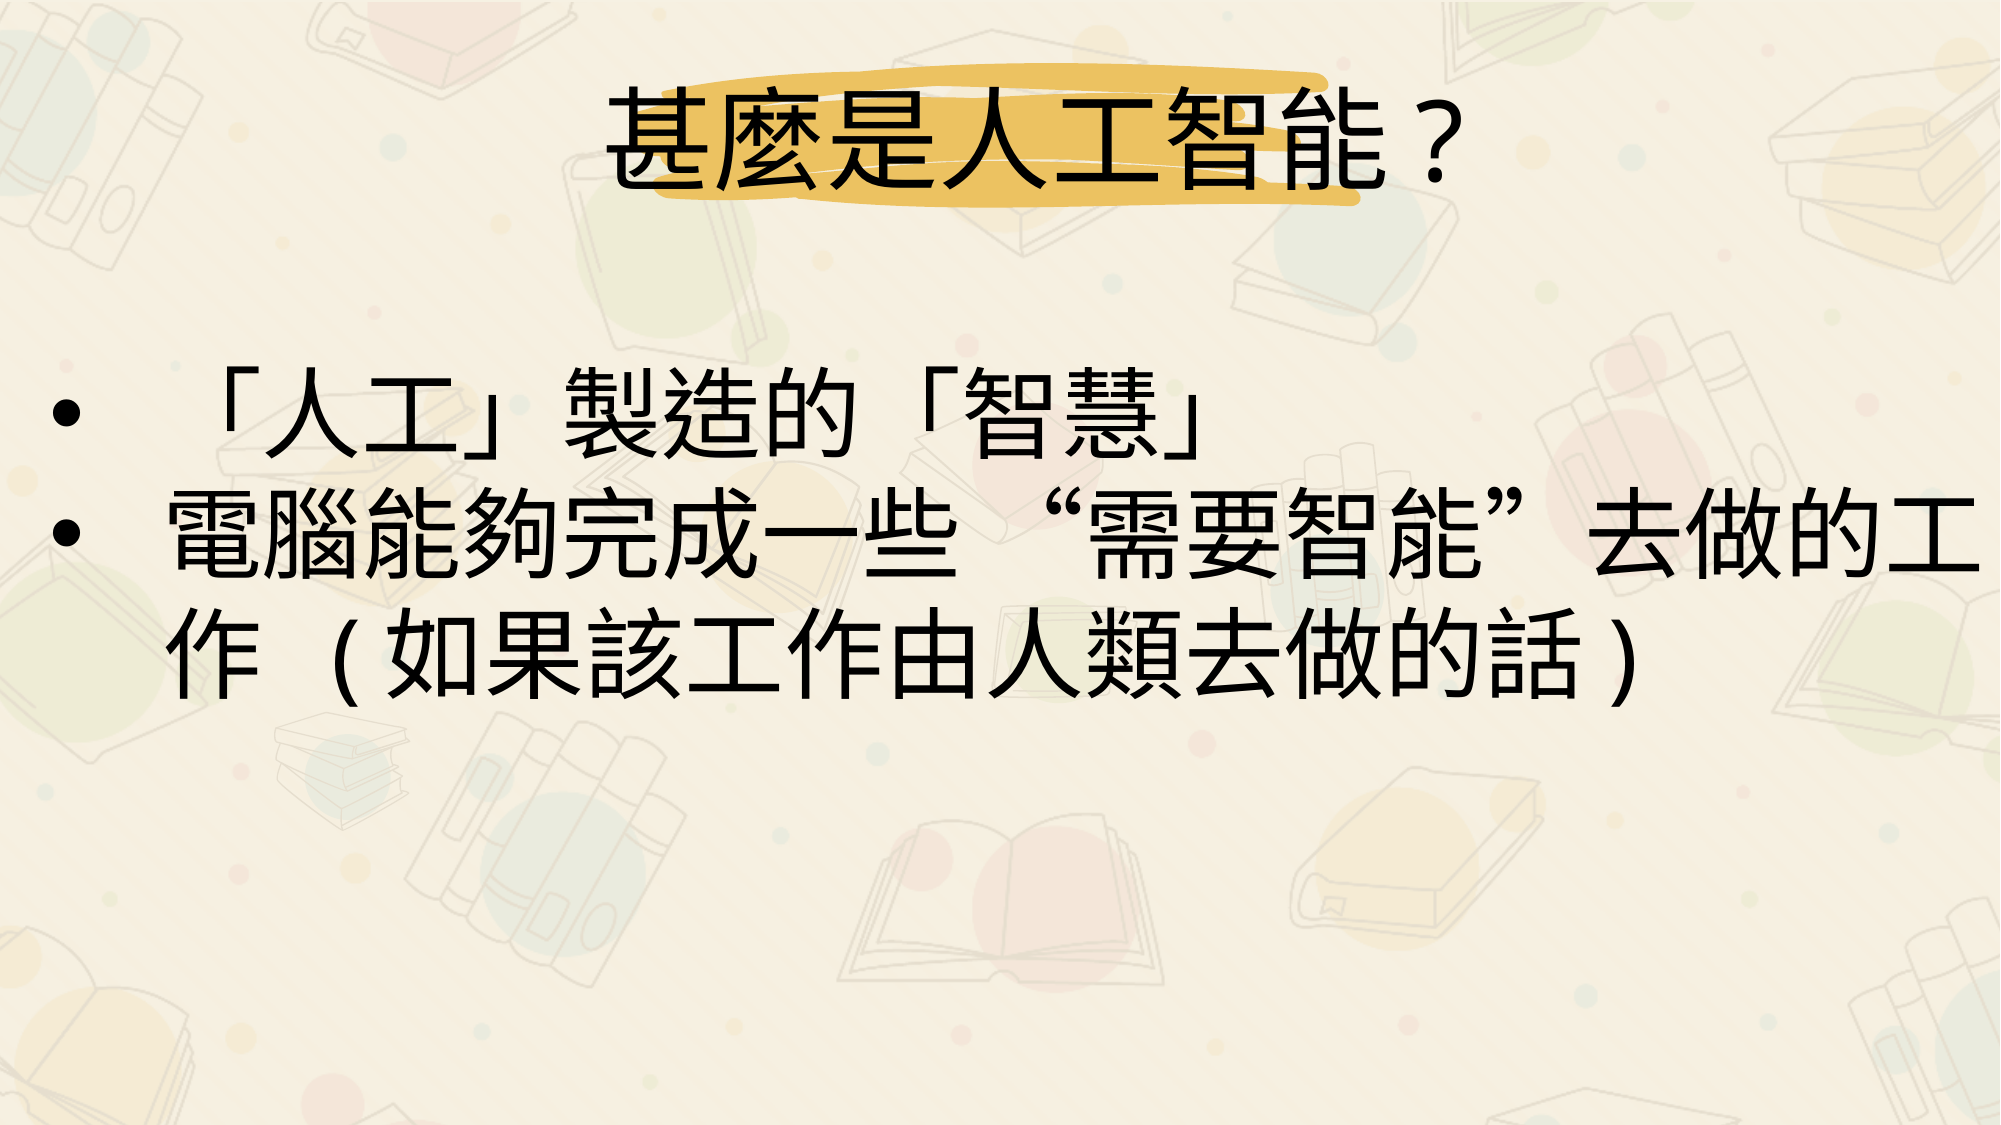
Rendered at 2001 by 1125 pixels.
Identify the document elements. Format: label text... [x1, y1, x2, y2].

text_box 「人工」製造的「智慧」 電腦能夠完成一些 “需要智能”去做的工作 (如果該工作由人類去做的話) [34, 344, 2000, 839]
text_box 甚麼是人工智能? [586, 62, 1414, 212]
